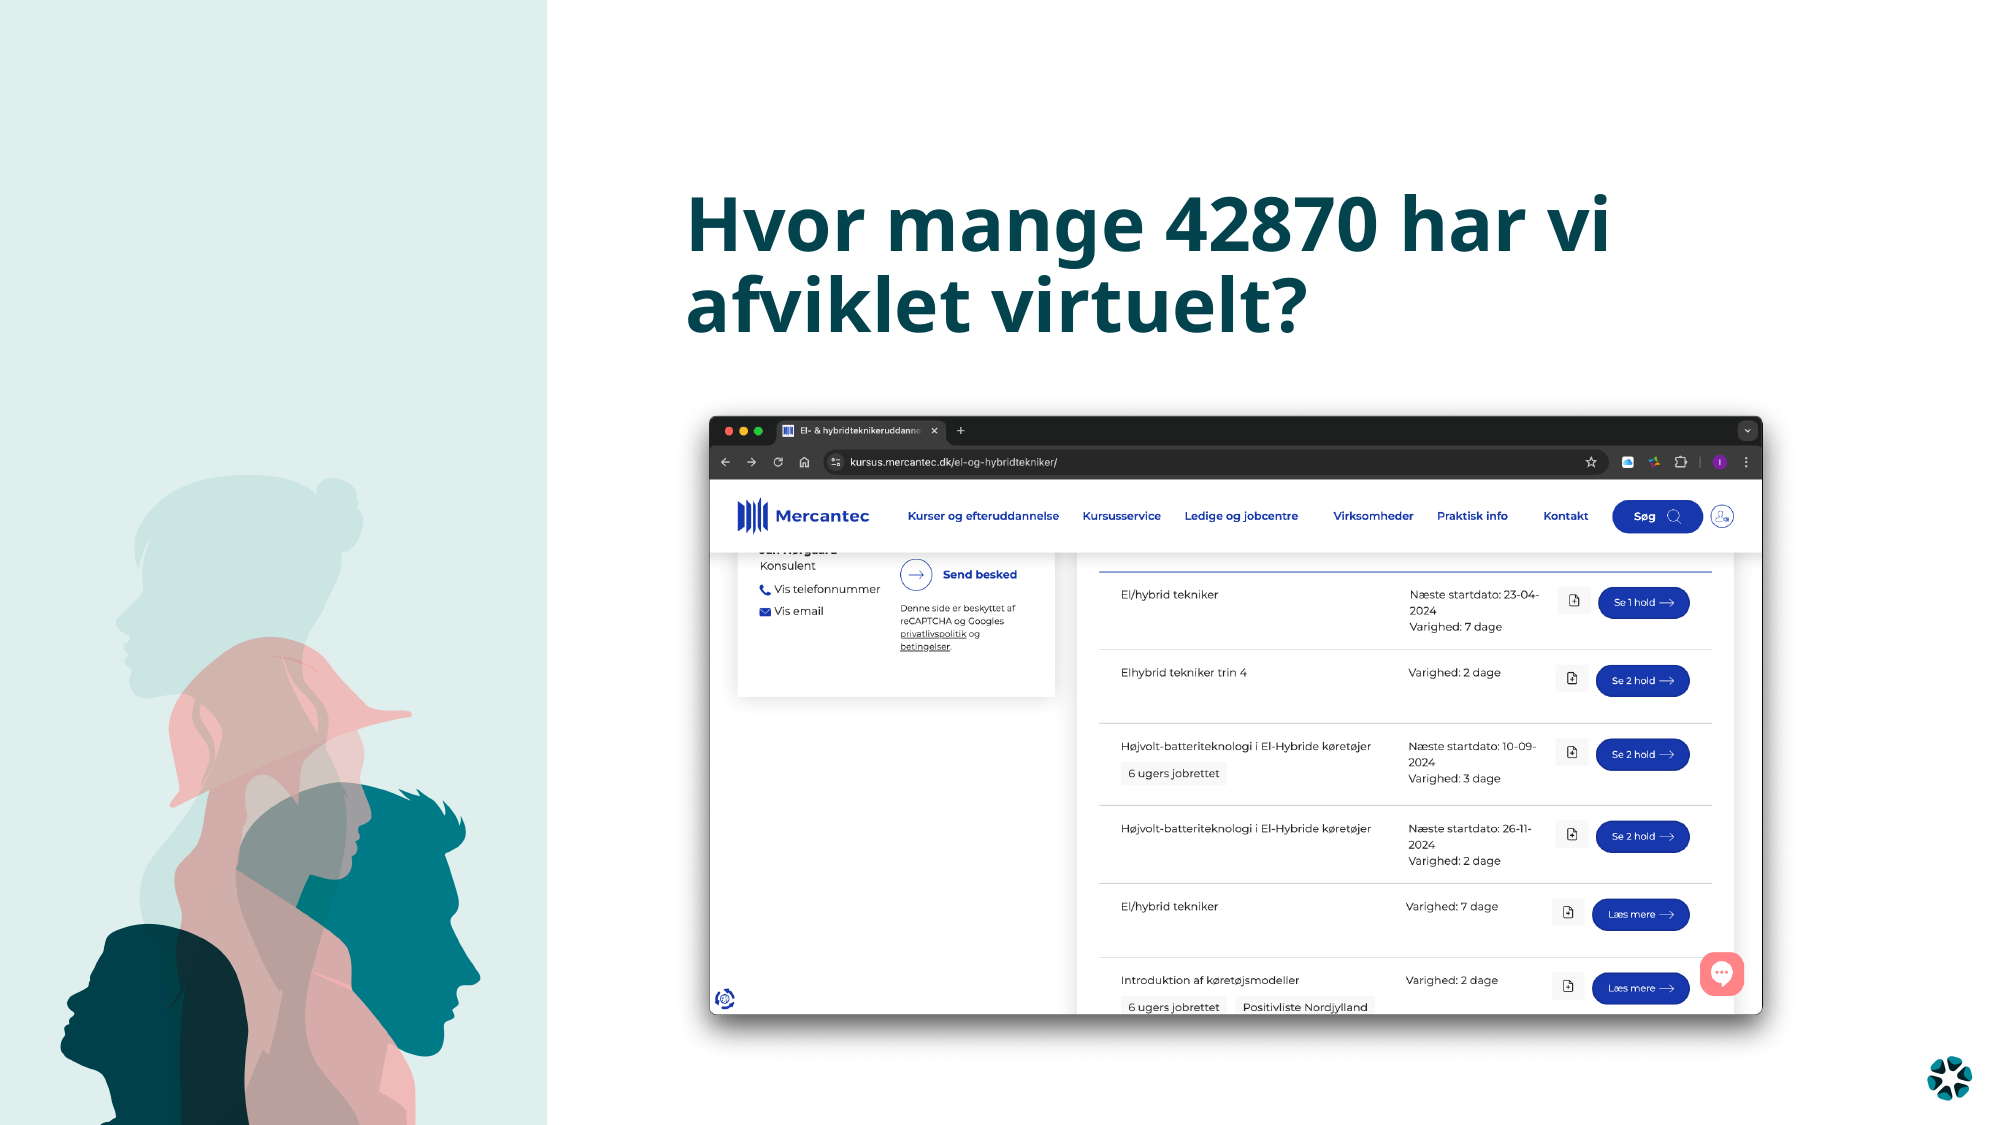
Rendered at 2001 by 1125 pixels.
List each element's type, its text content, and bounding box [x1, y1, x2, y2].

picture [25, 453, 506, 1125]
picture [1923, 1054, 1975, 1103]
text_box Hvor mange 42870 har vi afviklet virtuelt? [670, 179, 1924, 398]
text_box [0, 0, 548, 1125]
text_box [670, 319, 1671, 388]
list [668, 388, 1803, 1068]
